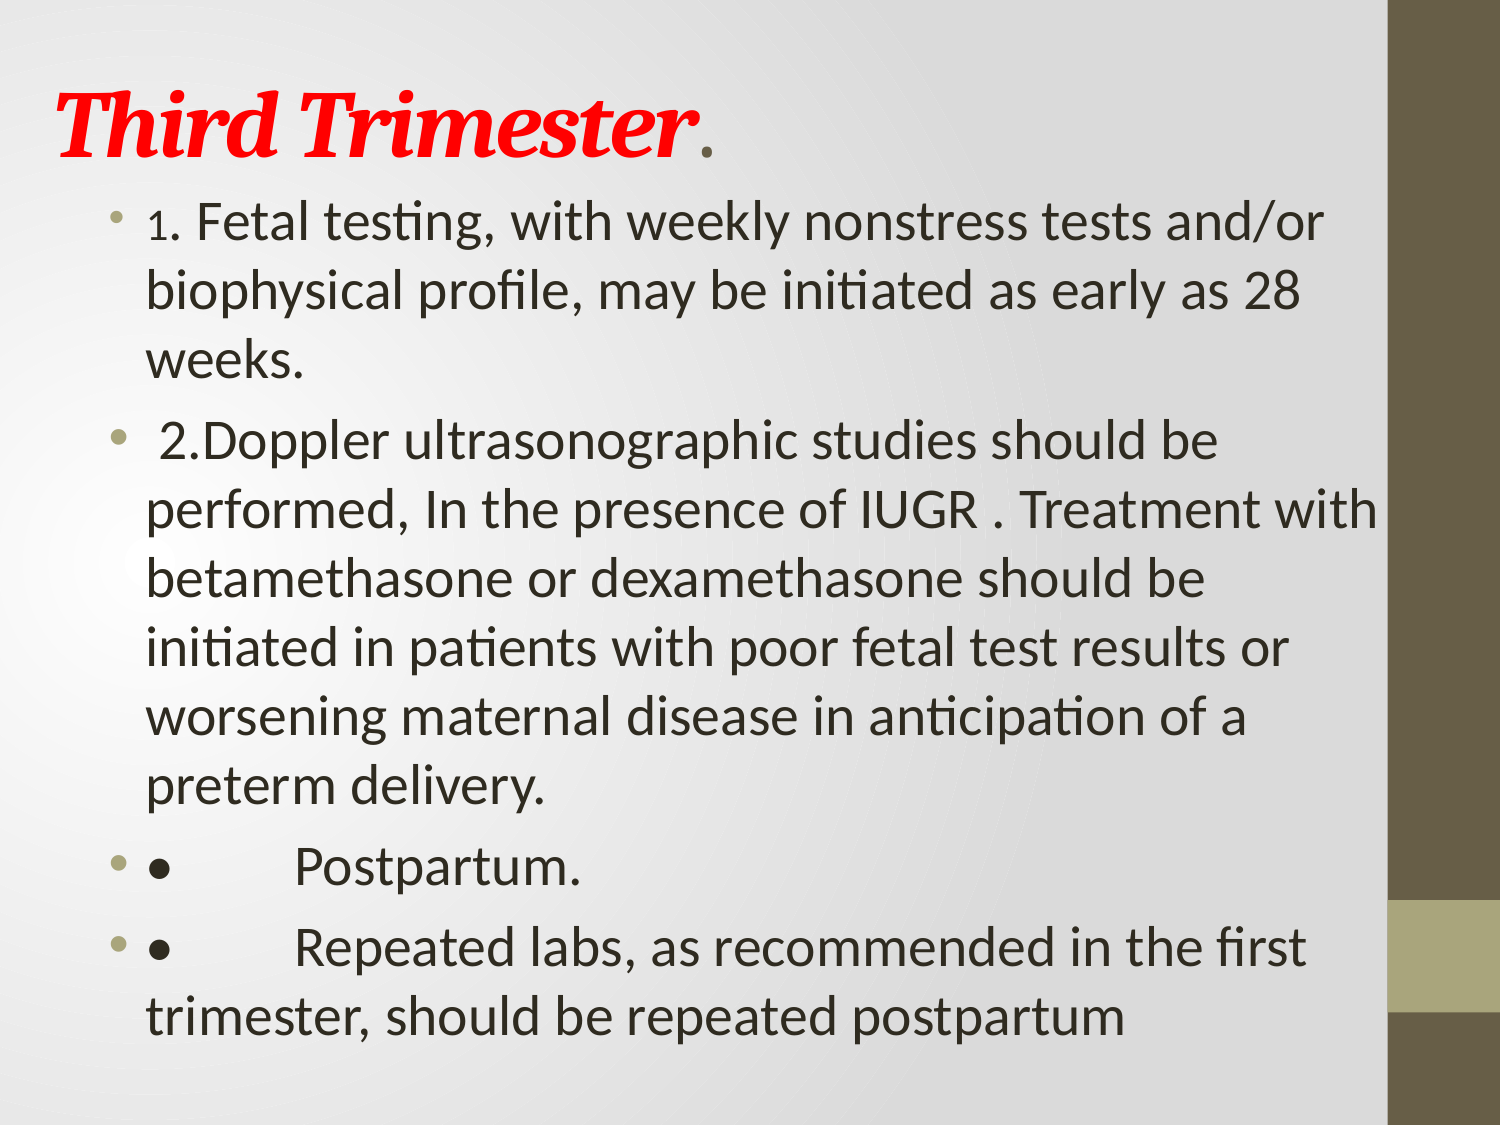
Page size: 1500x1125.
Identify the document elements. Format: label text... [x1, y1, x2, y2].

title • Third Trimester. [0, 24, 1238, 213]
list 1. Fetal testing, with weekly nonstress tests and/or biophysical profile, may be initiated as early as 28 weeks. 2.Doppler ultrasonographic studies should be performed, In the presence of IUGR . Treatment with betamethasone or dexamethasone should be initiated in patients with poor fetal test results or worsening maternal disease in anticipation of a preterm delivery. • Postpartum. • Repeated labs, as recommended in the first trimester, should be repeated postpartum [75, 174, 1425, 1063]
